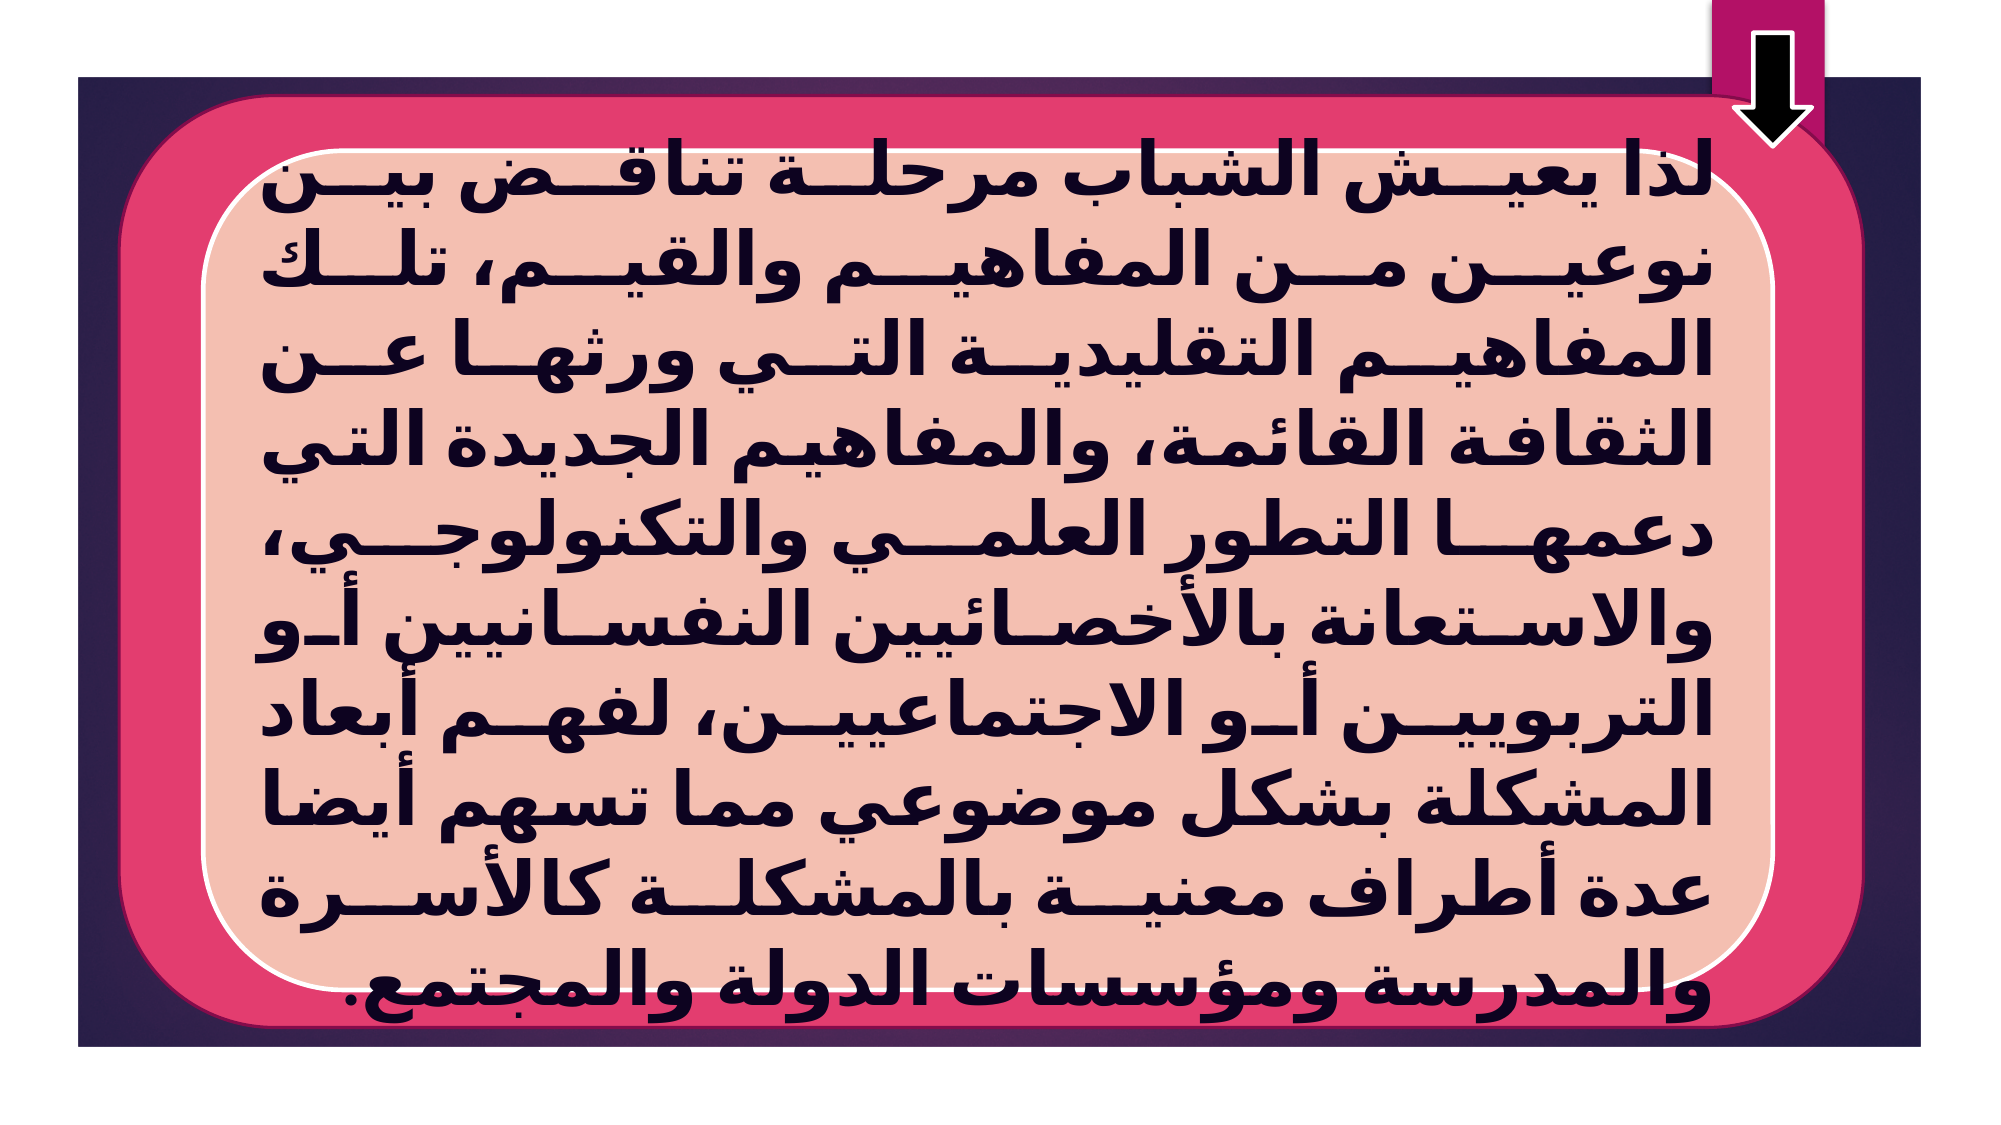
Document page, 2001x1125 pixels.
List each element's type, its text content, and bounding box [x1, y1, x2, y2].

text_box [117, 93, 1866, 1030]
text_box [1731, 30, 1815, 149]
text_box لذا يعيش الشباب مرحلة تناقض بين نوعين من المفاهيم والقيم، تلك المفاهيم التقليدية التي ورثها عن الثقافة القائمة، والمفاهيم الجديدة التي دعمها التطور العلمي والتكنولوجي، والاستعانة بالأخصائيين النفسانيين أو التربويين أو الاجتماعيين، لفهم أبعاد المشكلة بشكل موضوعي مما تسهم أيضا عدة أطراف معنية بالمشكلة كالأسرة والمدرسة ومؤسسات الدولة والمجتمع. [200, 148, 1776, 993]
